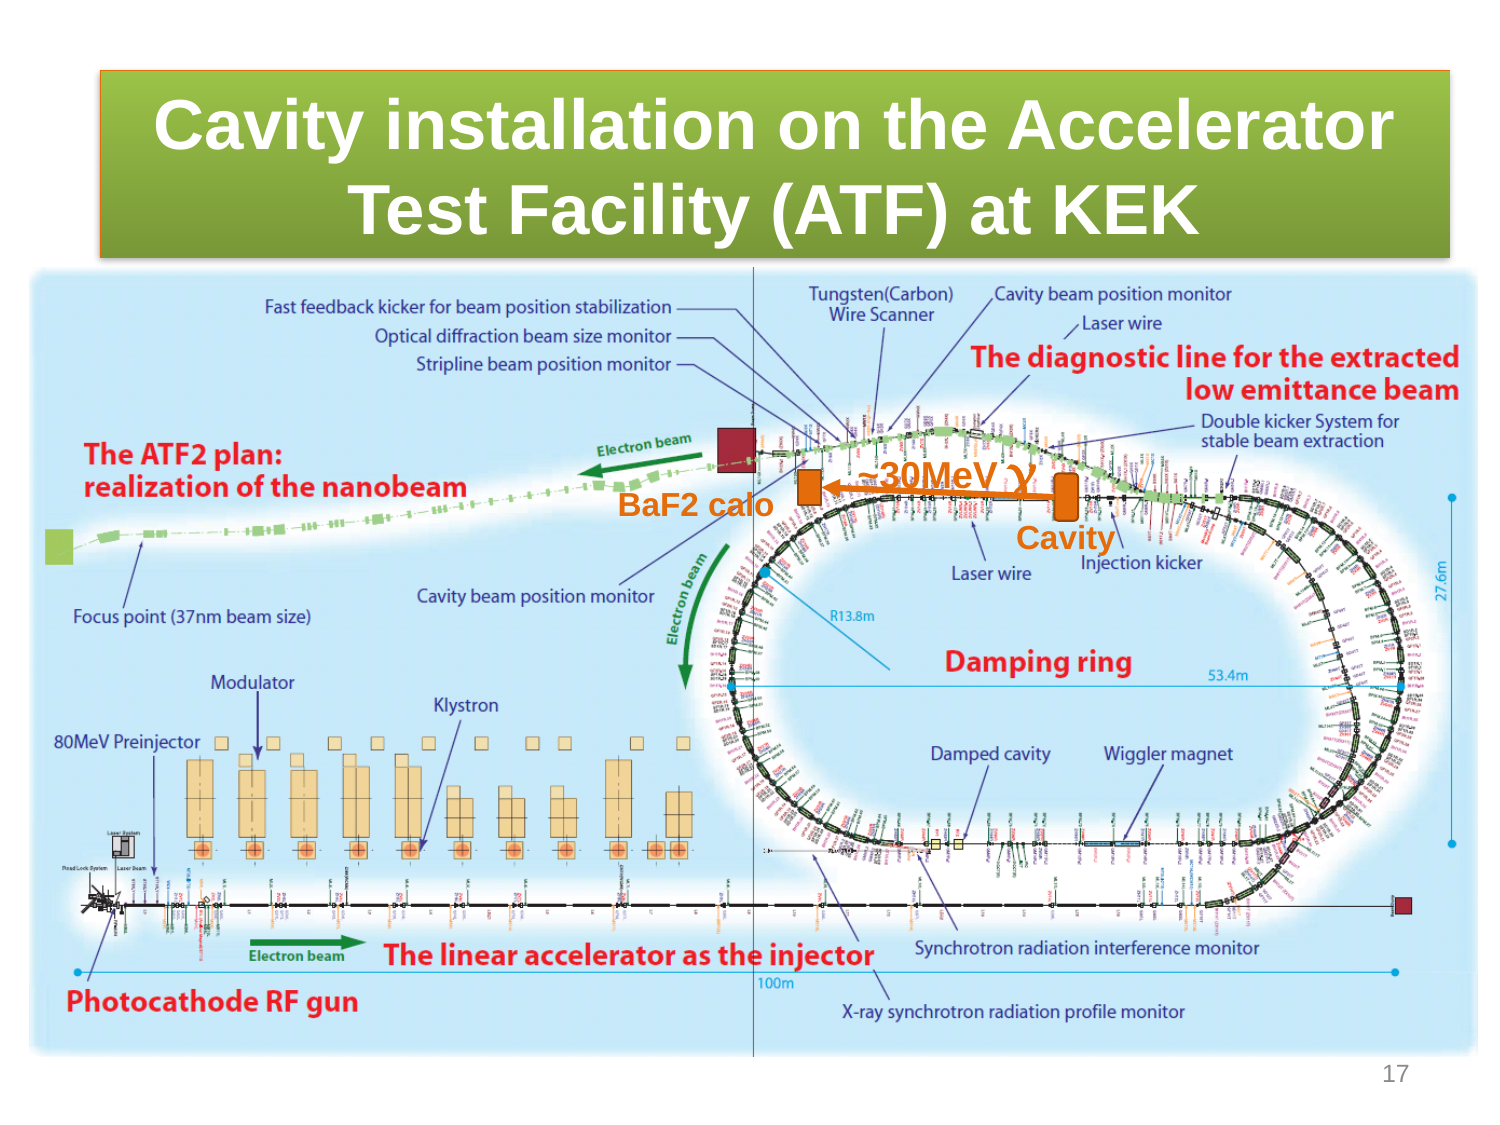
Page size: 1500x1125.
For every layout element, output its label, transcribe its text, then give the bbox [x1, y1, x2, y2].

text_box Cavity installation on the Accelerator Test Facility (ATF) at KEK [99, 70, 1450, 258]
slide_number 17 [1074, 1066, 1425, 1103]
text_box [821, 487, 1055, 498]
picture [29, 266, 1478, 1057]
